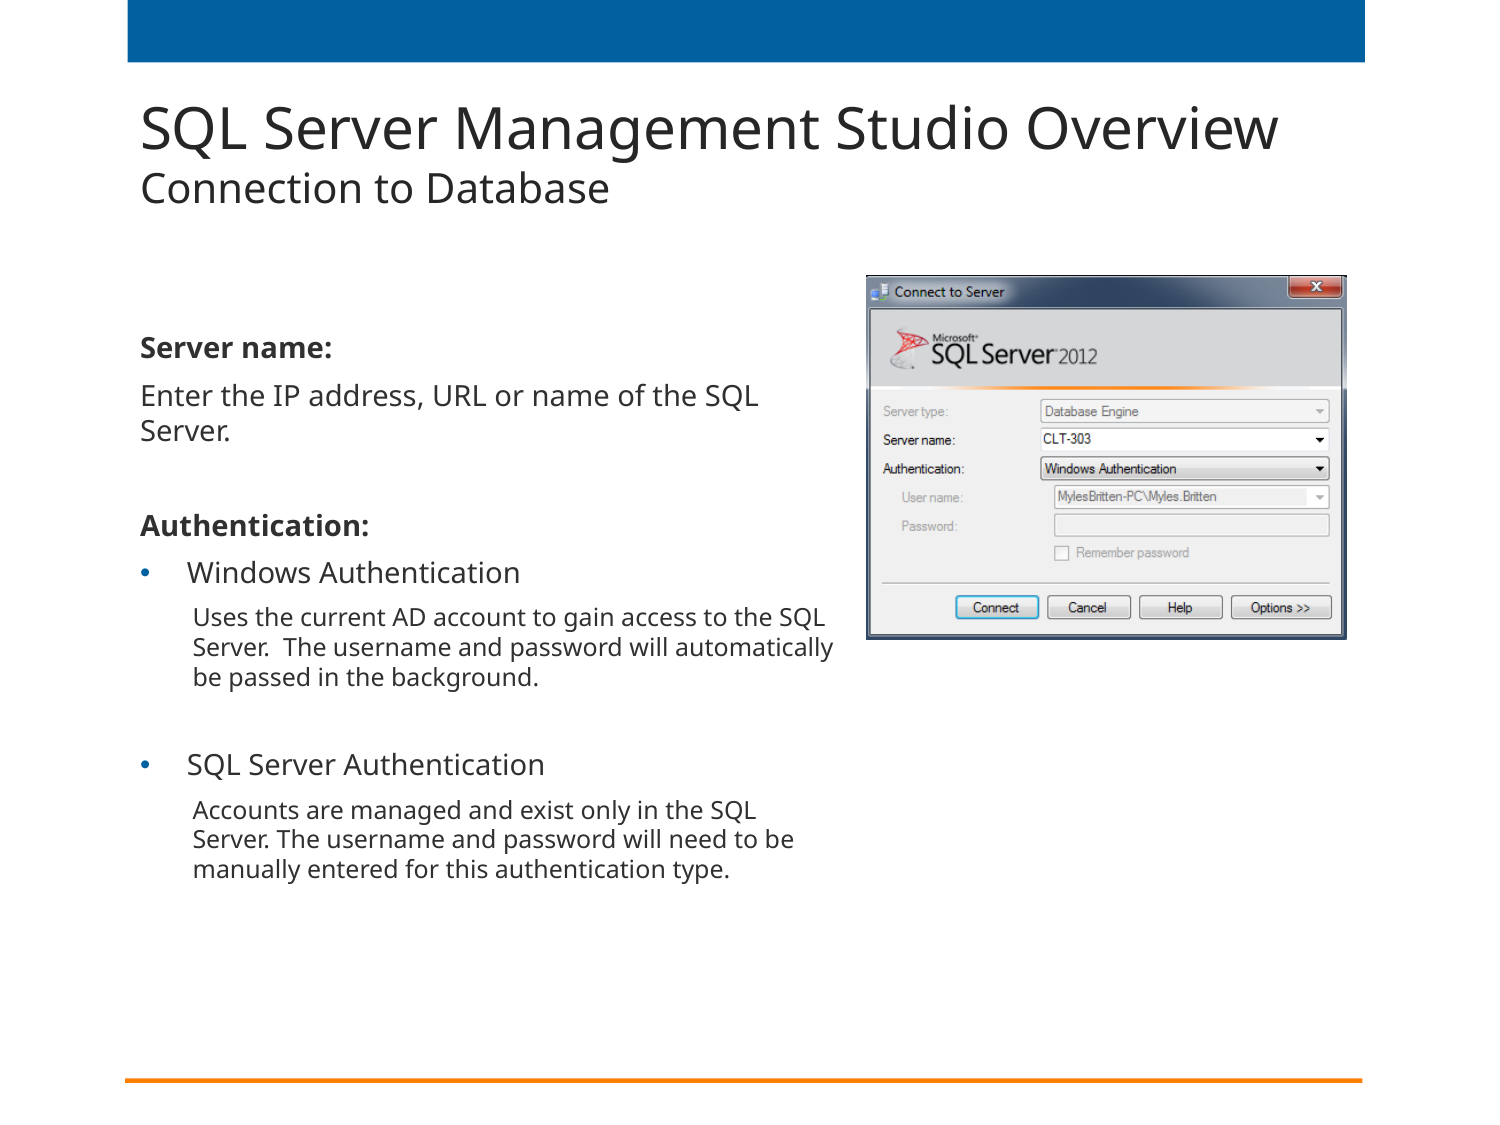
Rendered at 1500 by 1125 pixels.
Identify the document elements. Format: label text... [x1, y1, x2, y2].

picture [865, 274, 1348, 641]
list Server name: Enter the IP address, URL or name of the SQL Server. Authentication: Windows Authentication Uses the current AD account to gain access to the SQL Server. The username and password will automatically be passed in the background. SQL Server Authentication Accounts are managed and exist only in the SQL Server. The username and password will need to be manually entered for this authentication type. [125, 321, 857, 1008]
title SQL Server Management Studio Overview Connection to Database [125, 84, 1462, 276]
